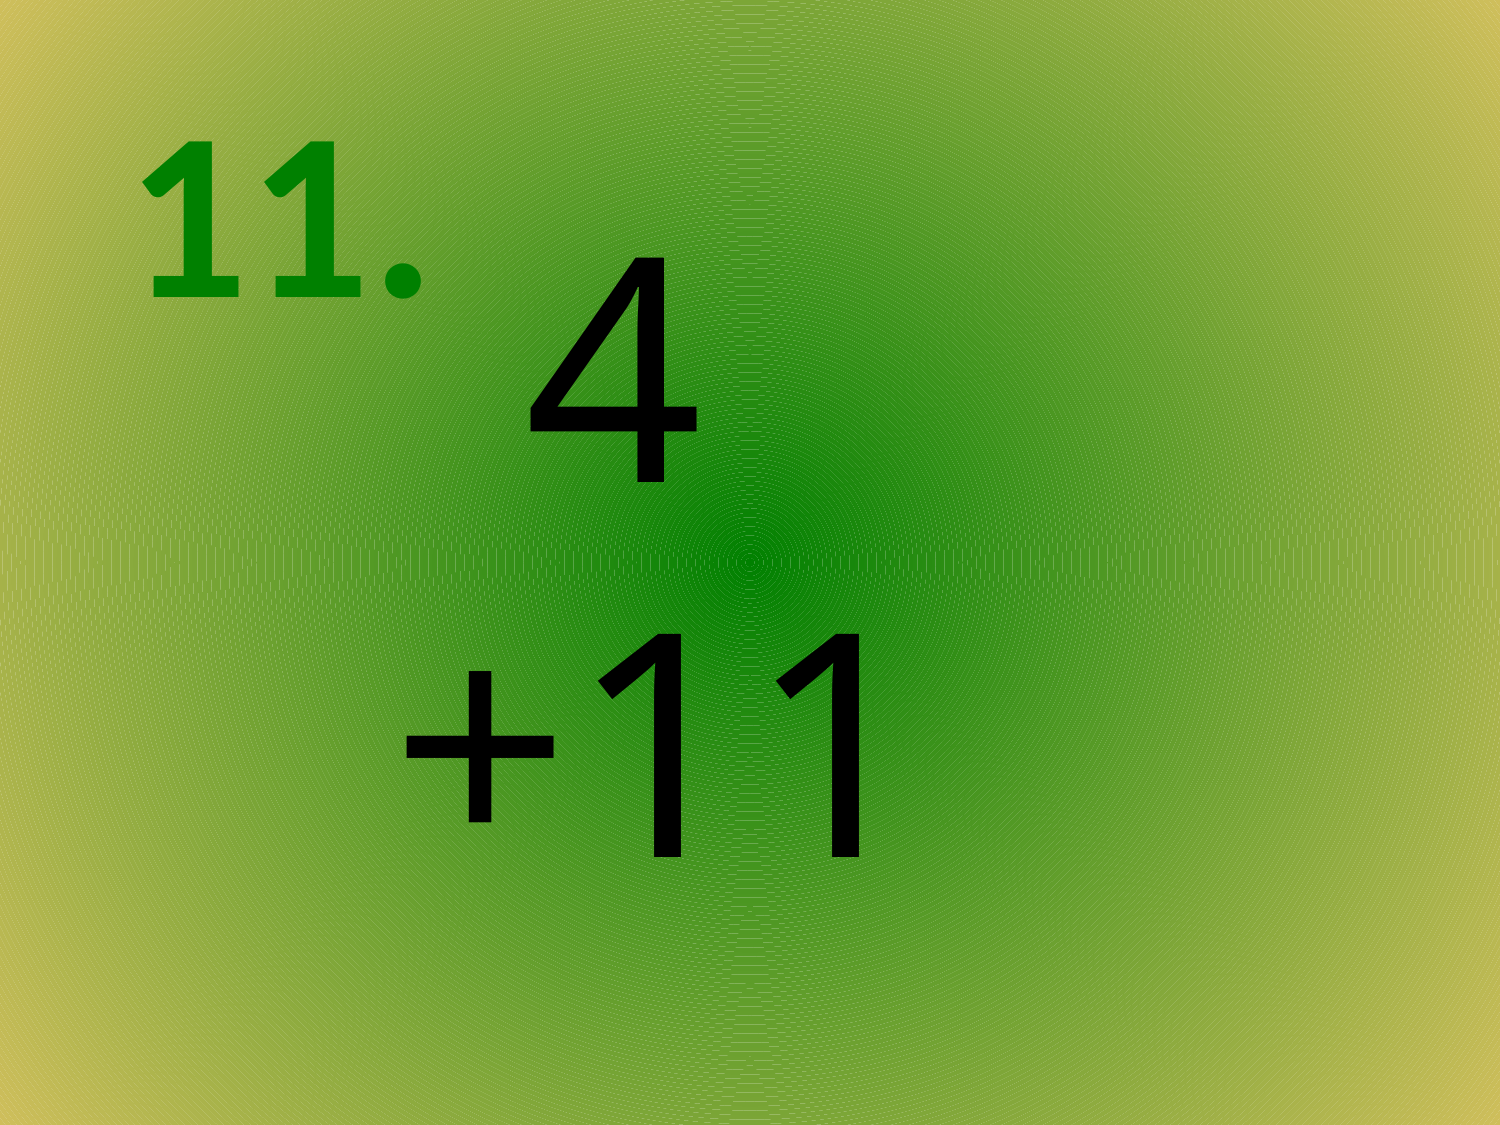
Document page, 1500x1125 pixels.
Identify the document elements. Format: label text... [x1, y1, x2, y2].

text_box 4 +11 [376, 162, 943, 928]
text_box 11. [87, 49, 475, 353]
